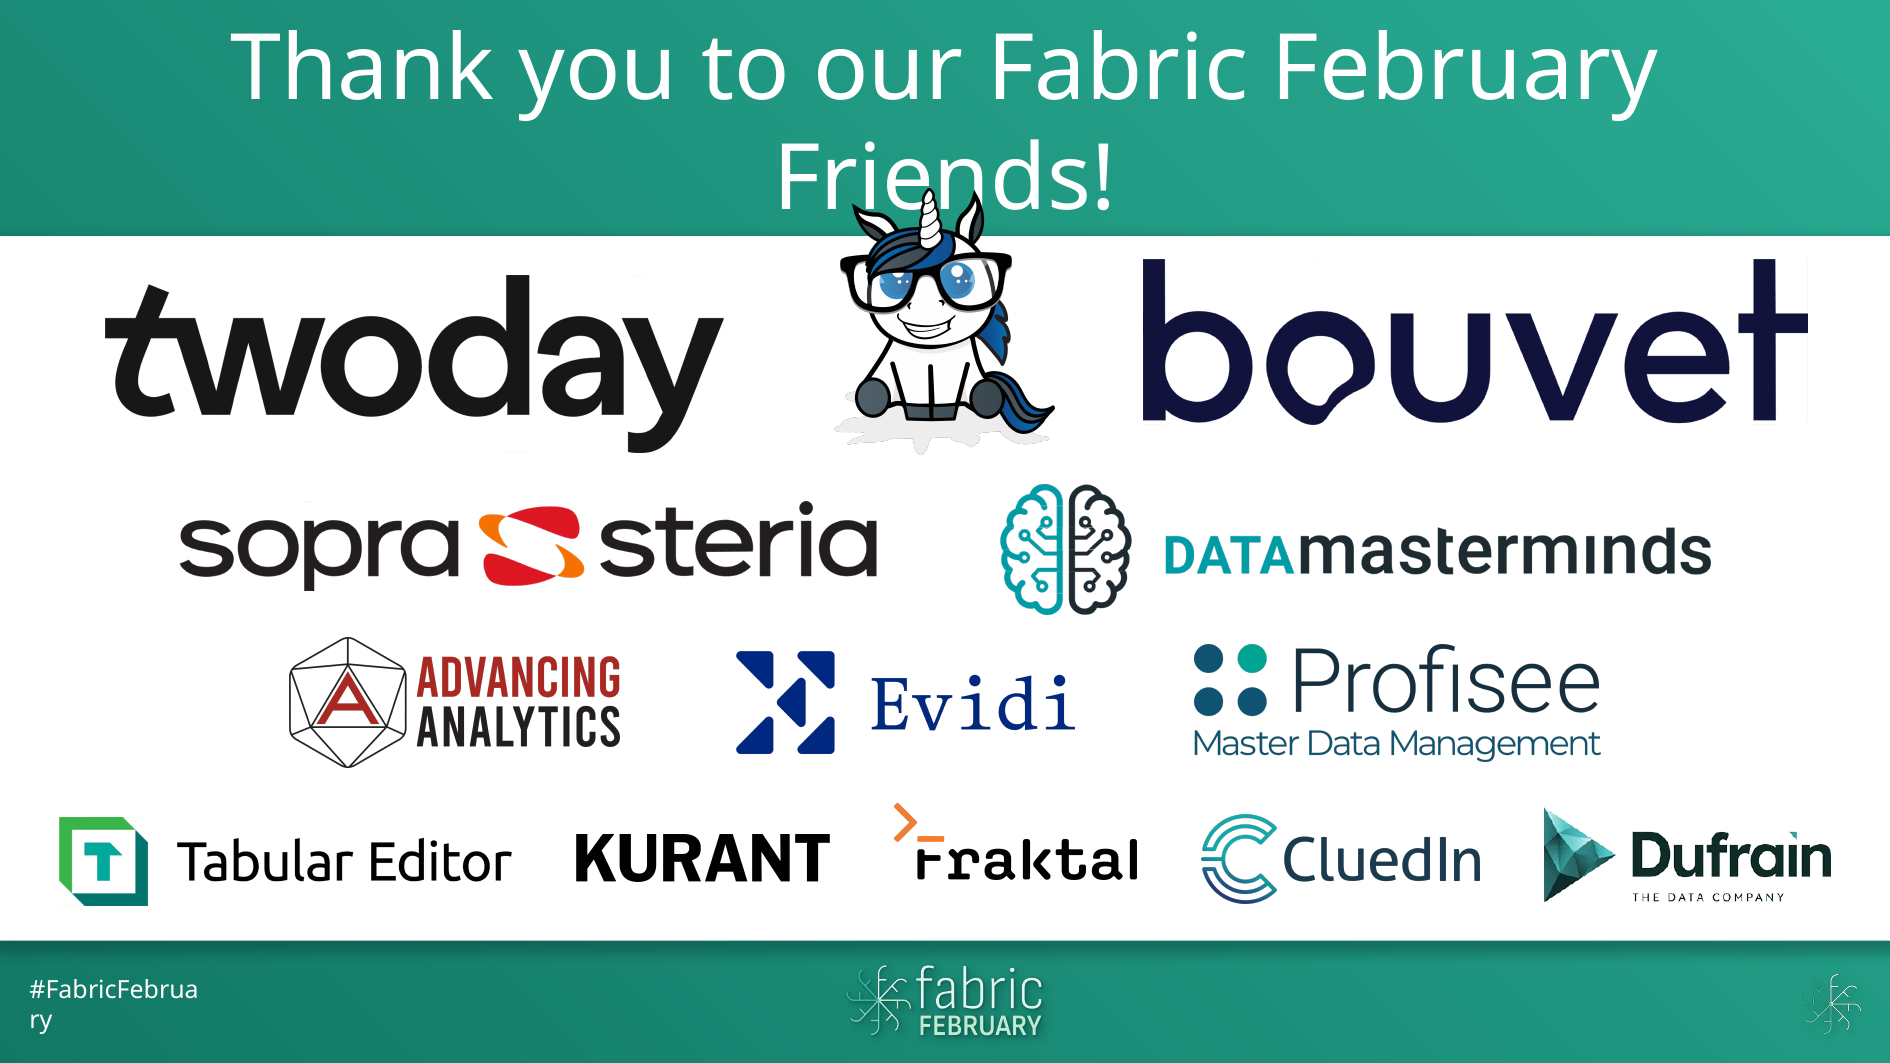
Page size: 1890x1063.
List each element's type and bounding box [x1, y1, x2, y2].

picture [1194, 644, 1601, 762]
picture [844, 963, 1046, 1040]
picture [179, 501, 877, 591]
picture [289, 637, 620, 768]
picture [1000, 484, 1711, 615]
picture [105, 275, 724, 453]
picture [1201, 814, 1480, 904]
picture [894, 803, 1137, 880]
picture [1801, 974, 1861, 1034]
picture [1143, 259, 1808, 425]
picture [576, 834, 830, 882]
picture [735, 650, 1076, 755]
picture [1544, 807, 1831, 902]
picture [59, 817, 512, 906]
picture [834, 188, 1055, 455]
